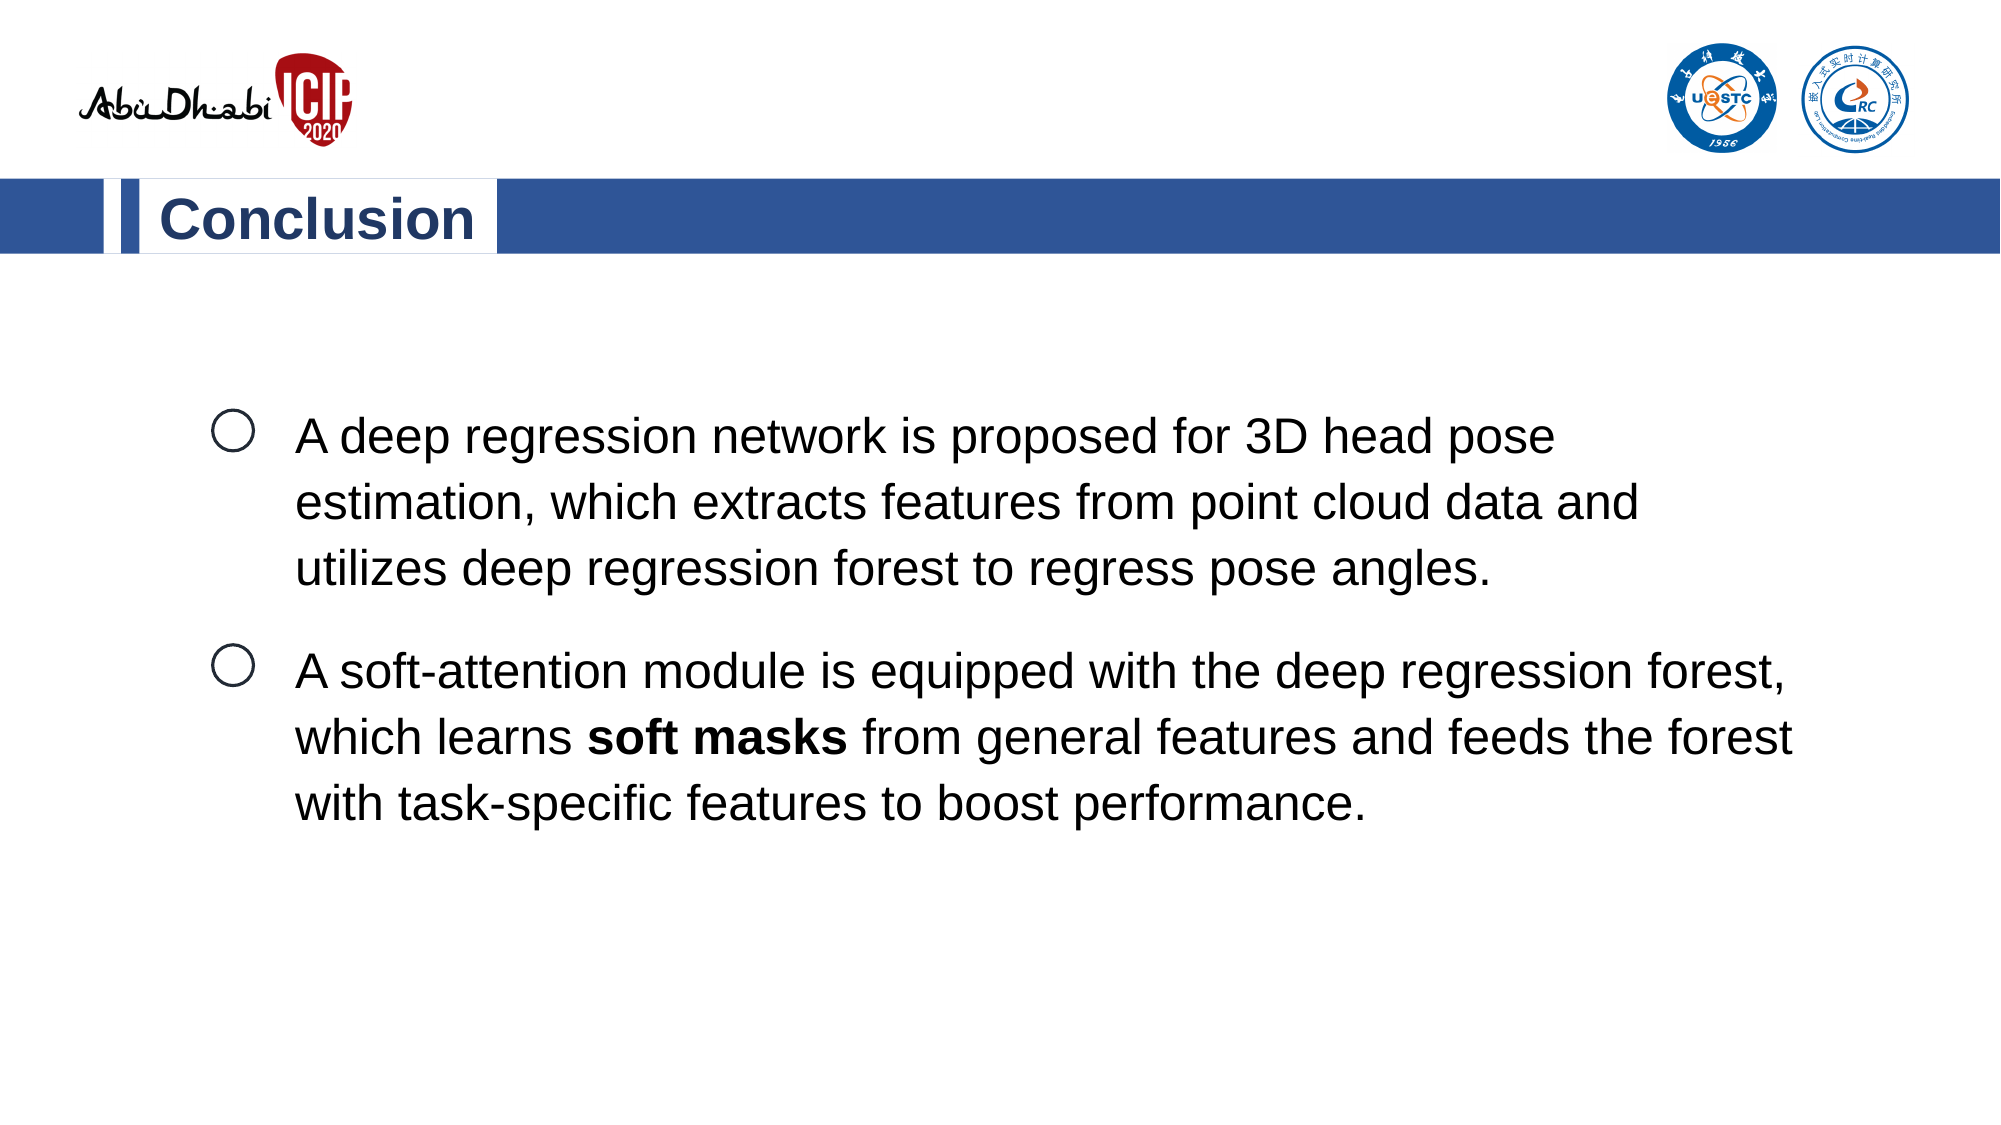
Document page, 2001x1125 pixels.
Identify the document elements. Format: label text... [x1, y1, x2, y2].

text_box [211, 409, 255, 452]
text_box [76, 43, 1915, 157]
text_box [0, 178, 2000, 254]
text_box [211, 643, 255, 687]
text_box A deep regression network is proposed for 3D head pose estimation, which extracts features from point cloud data and utilizes deep regression forest to regress pose angles. A soft-attention module is equipped with the deep regression forest, which learns soft masks from general features and feeds the forest with task-specific features to boost performance. [280, 389, 1810, 838]
